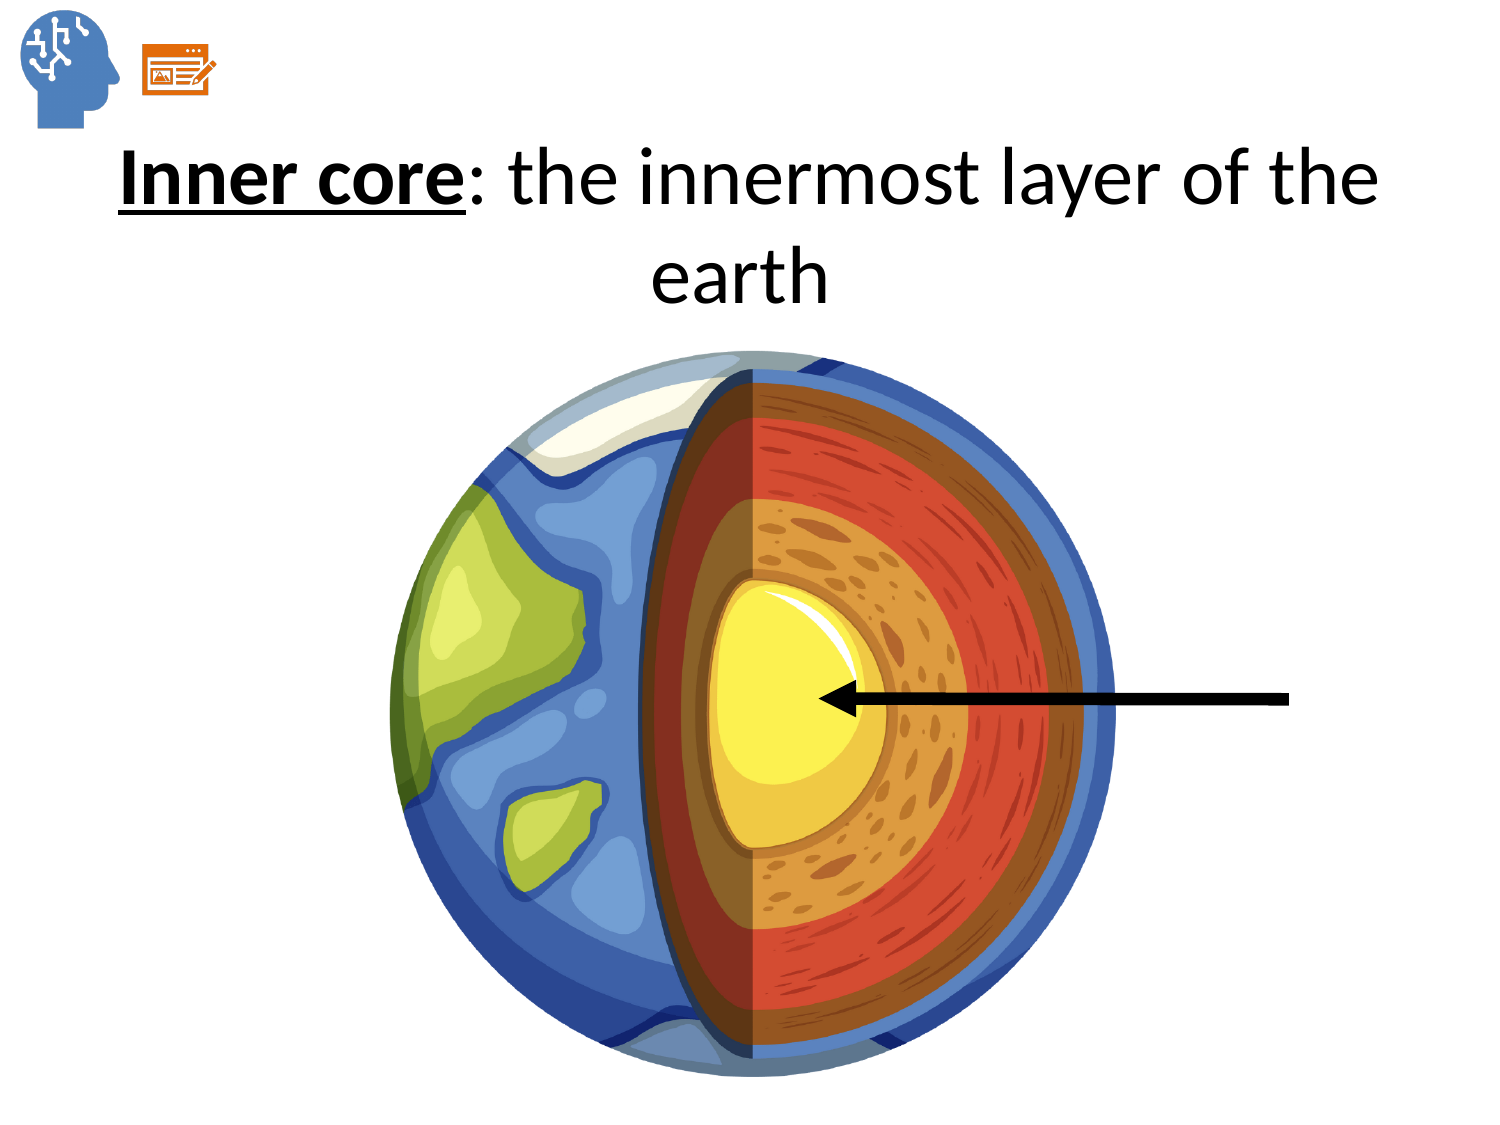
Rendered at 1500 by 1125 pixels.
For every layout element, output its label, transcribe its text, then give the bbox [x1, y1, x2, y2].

picture [139, 30, 218, 109]
title Inner core: the innermost layer of the earth [17, 69, 1483, 373]
picture [352, 315, 1148, 1083]
text_box [0, 0, 134, 140]
